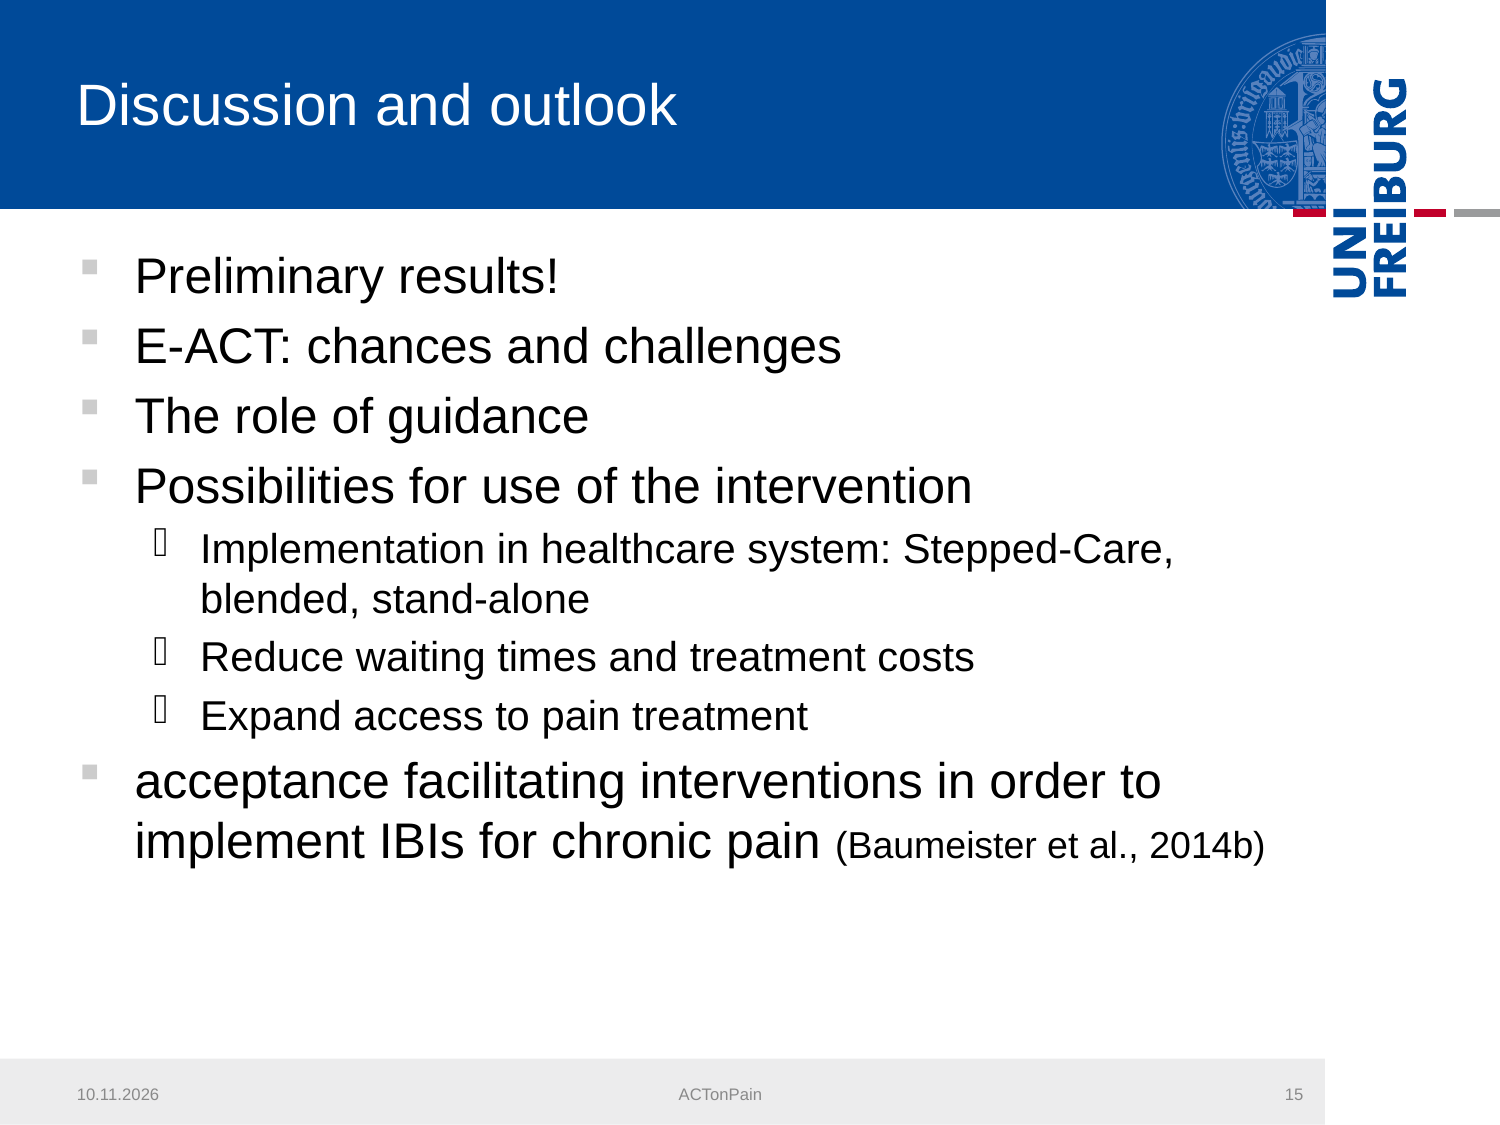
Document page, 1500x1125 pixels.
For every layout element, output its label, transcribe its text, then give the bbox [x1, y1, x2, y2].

slide_number 15 [1234, 1074, 1304, 1114]
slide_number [76, 1074, 207, 1114]
title Discussion and outlook [76, 50, 1235, 169]
list Preliminary results! E-ACT: chances and challenges The role of guidance Possibilities for use of the intervention Implementation in healthcare system: Stepped-Care, blended, stand-alone Reduce waiting times and treatment costs Expand access to pain treatment acceptance facilitating interventions in order to implement IBIs for chronic pain (Baumeister et al., 2014b) [78, 243, 1324, 1023]
footer ACTonPain [230, 1074, 1211, 1114]
